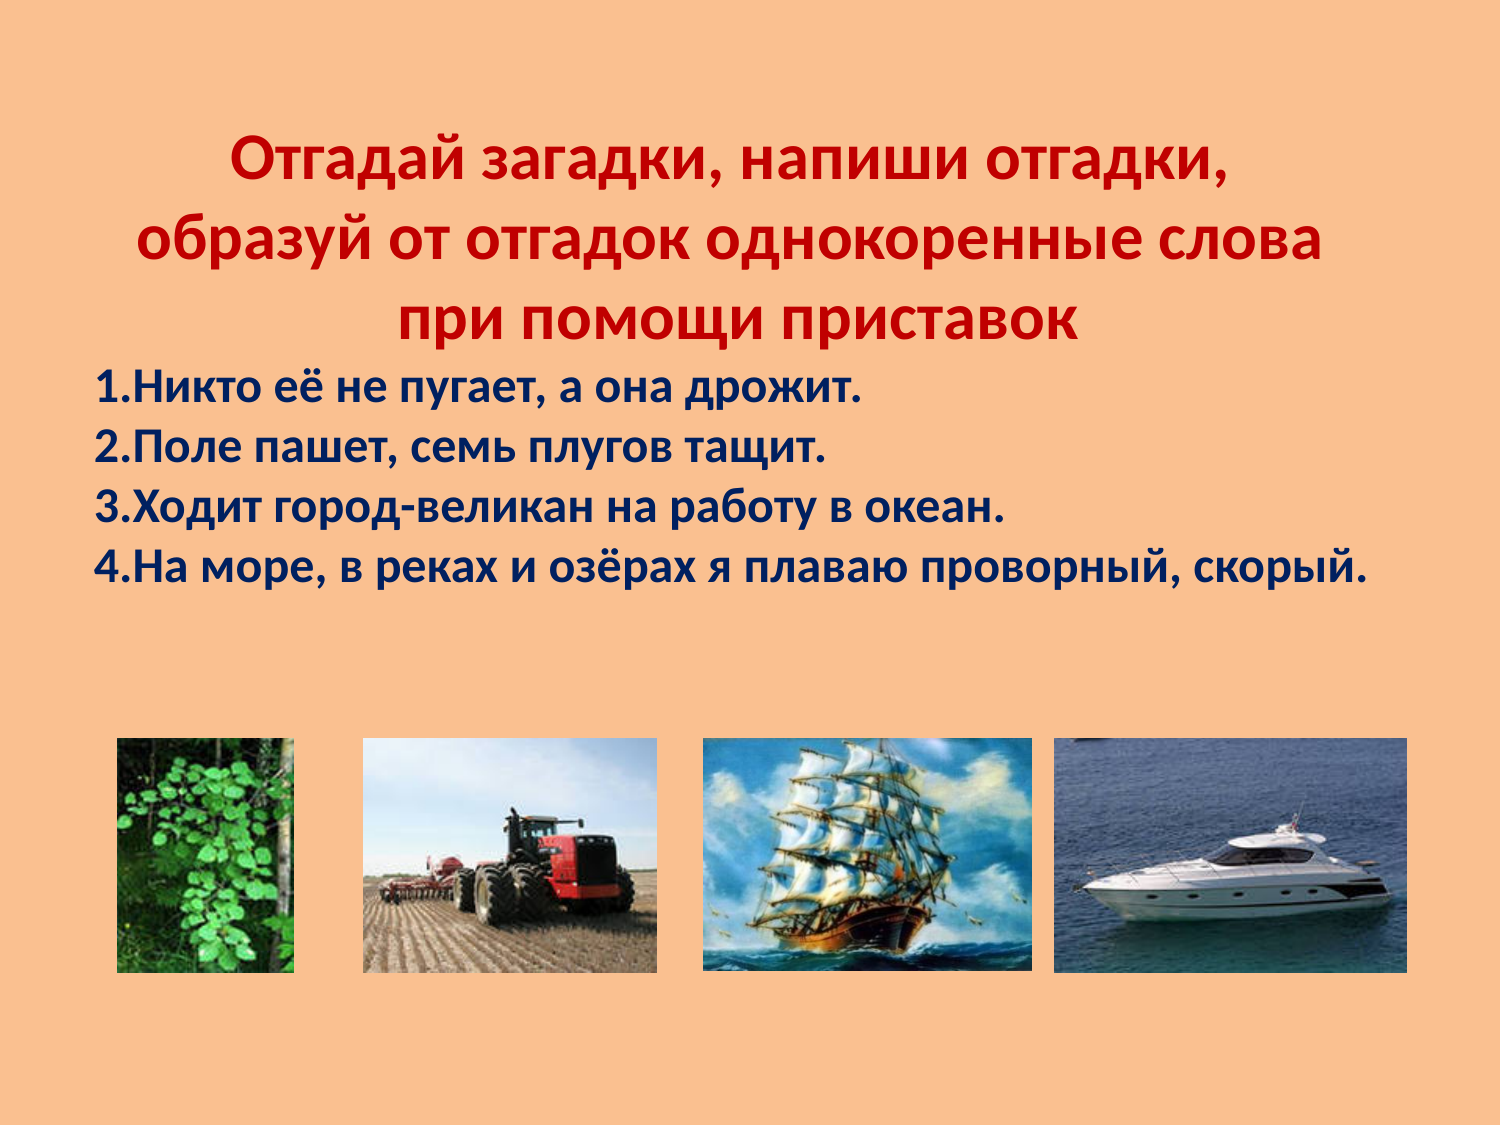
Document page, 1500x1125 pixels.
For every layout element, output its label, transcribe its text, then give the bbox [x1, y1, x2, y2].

picture [362, 738, 658, 973]
text_box Отгадай загадки, напиши отгадки, образуй от отгадок однокоренные слова при помощи приставок 1.Никто её не пугает, а она дрожит. 2.Поле пашет, семь плугов тащит. 3.Ходит город-великан на работу в океан. 4.На море, в реках и озёрах я плаваю проворный, скорый. [79, 105, 1398, 601]
picture [1054, 738, 1407, 973]
picture [116, 738, 294, 973]
picture [702, 738, 1032, 971]
